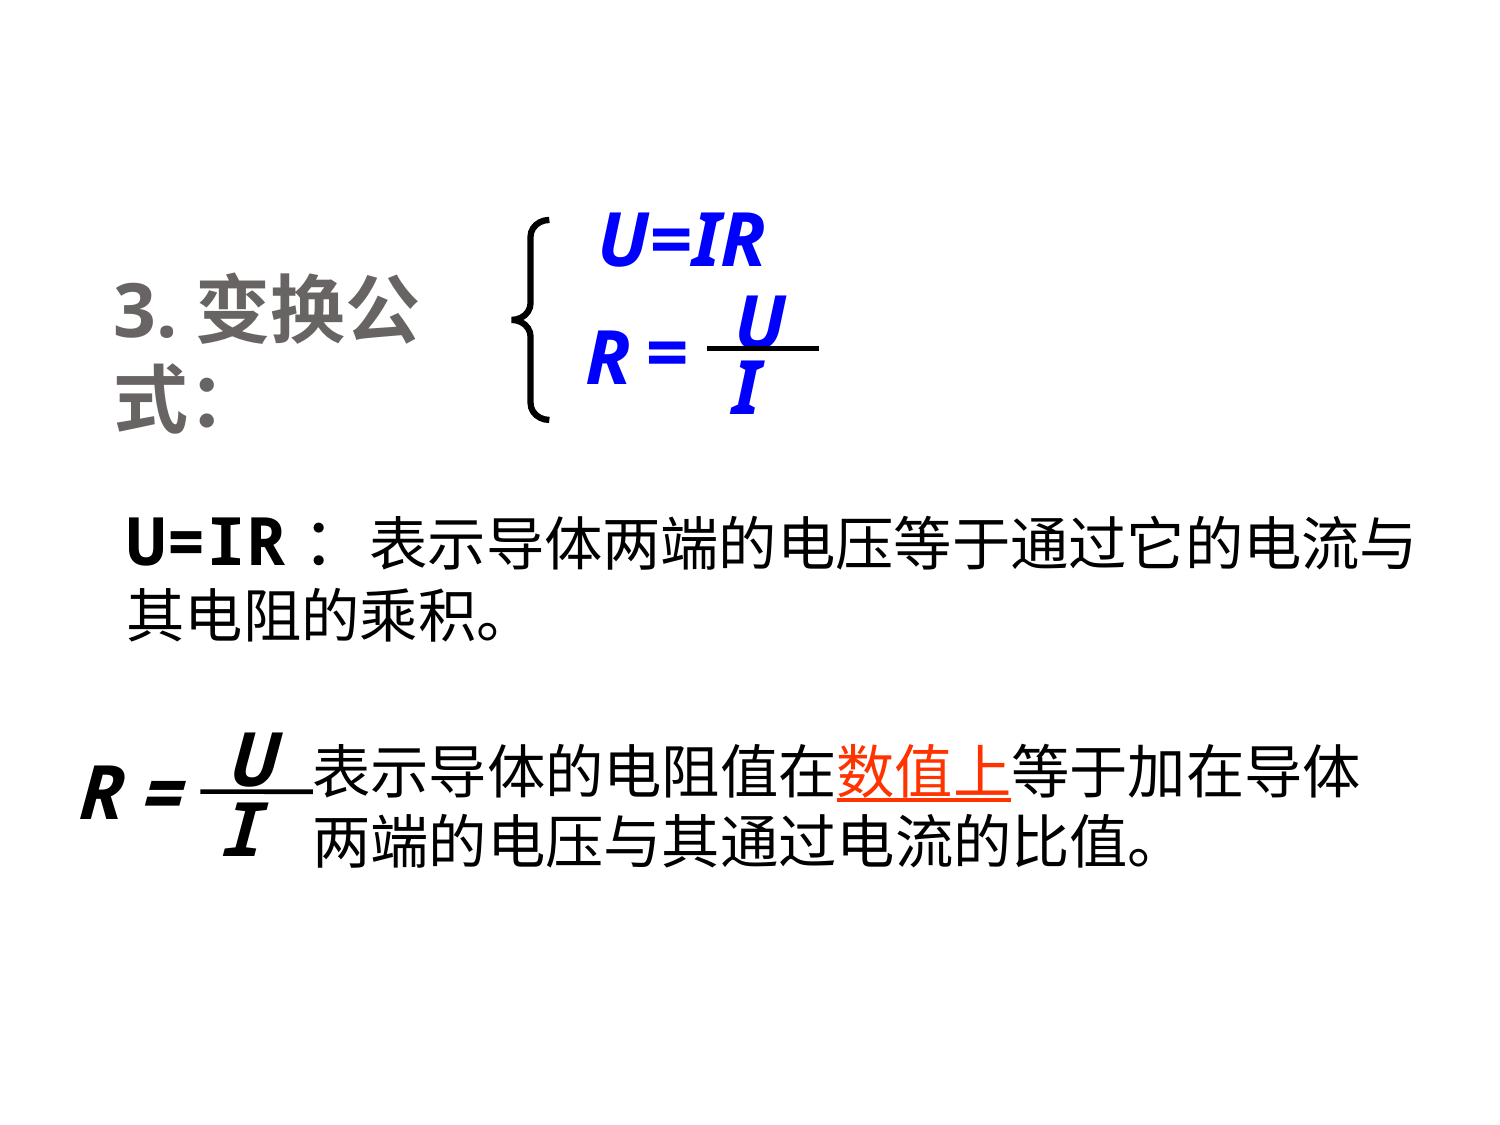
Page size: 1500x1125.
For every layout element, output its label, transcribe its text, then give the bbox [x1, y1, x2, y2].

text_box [570, 266, 820, 439]
text_box U=IR：表示导体两端的电压等于通过它的电流与其电阻的乘积。 [112, 491, 1435, 657]
text_box 3.变换公式： [98, 255, 572, 451]
text_box [511, 219, 550, 420]
text_box U=IR [582, 184, 833, 290]
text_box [62, 703, 314, 880]
text_box 表示导体的电阻值在数值上等于加在导体两端的电压与其通过电流的比值。 [317, 727, 1400, 883]
